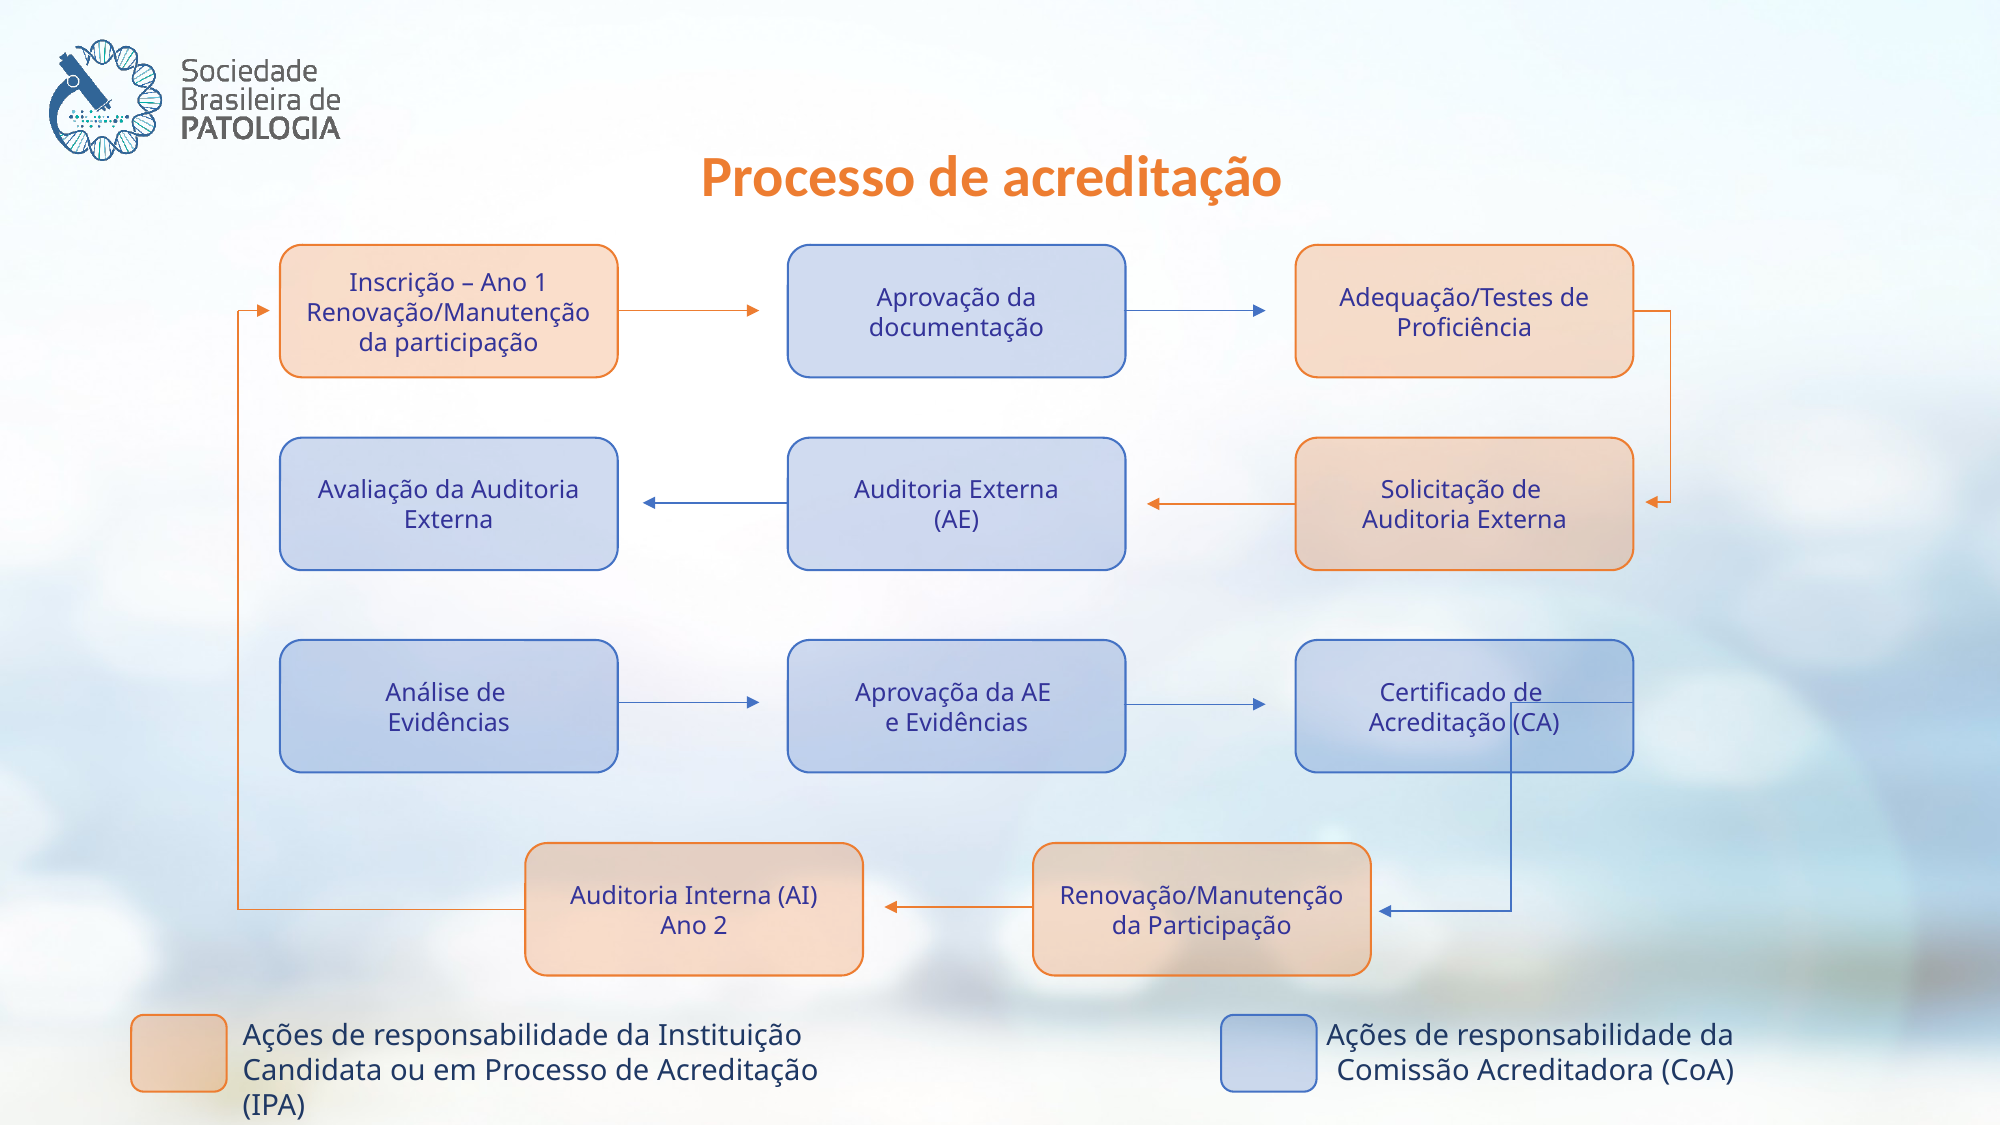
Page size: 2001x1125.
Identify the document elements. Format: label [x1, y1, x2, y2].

picture [0, 0, 2000, 1125]
text_box [1388, 702, 1634, 912]
text_box [82, 466, 682, 754]
text_box [1556, 387, 1748, 426]
